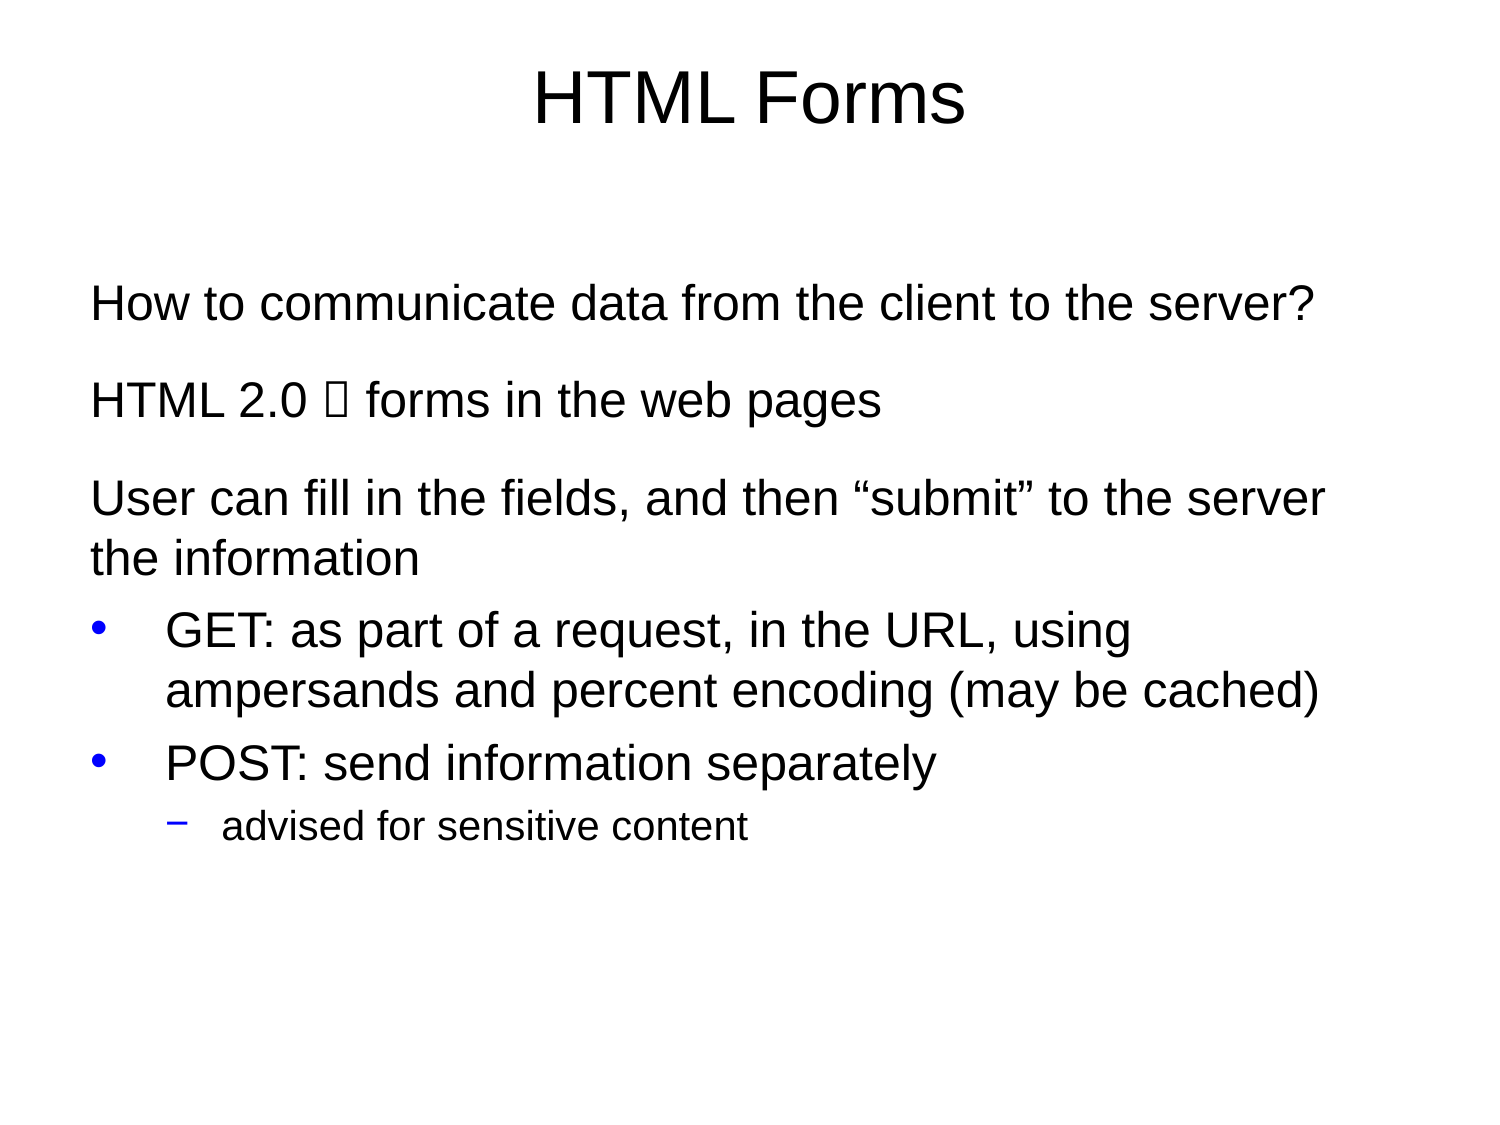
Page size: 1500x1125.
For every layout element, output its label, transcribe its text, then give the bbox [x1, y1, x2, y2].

title HTML Forms [0, 0, 1500, 188]
list How to communicate data from the client to the server? HTML 2.0  forms in the web pages User can fill in the fields, and then “submit” to the server the information GET: as part of a request, in the URL, using ampersands and percent encoding (may be cached) POST: send information separately advised for sensitive content [74, 262, 1426, 1089]
